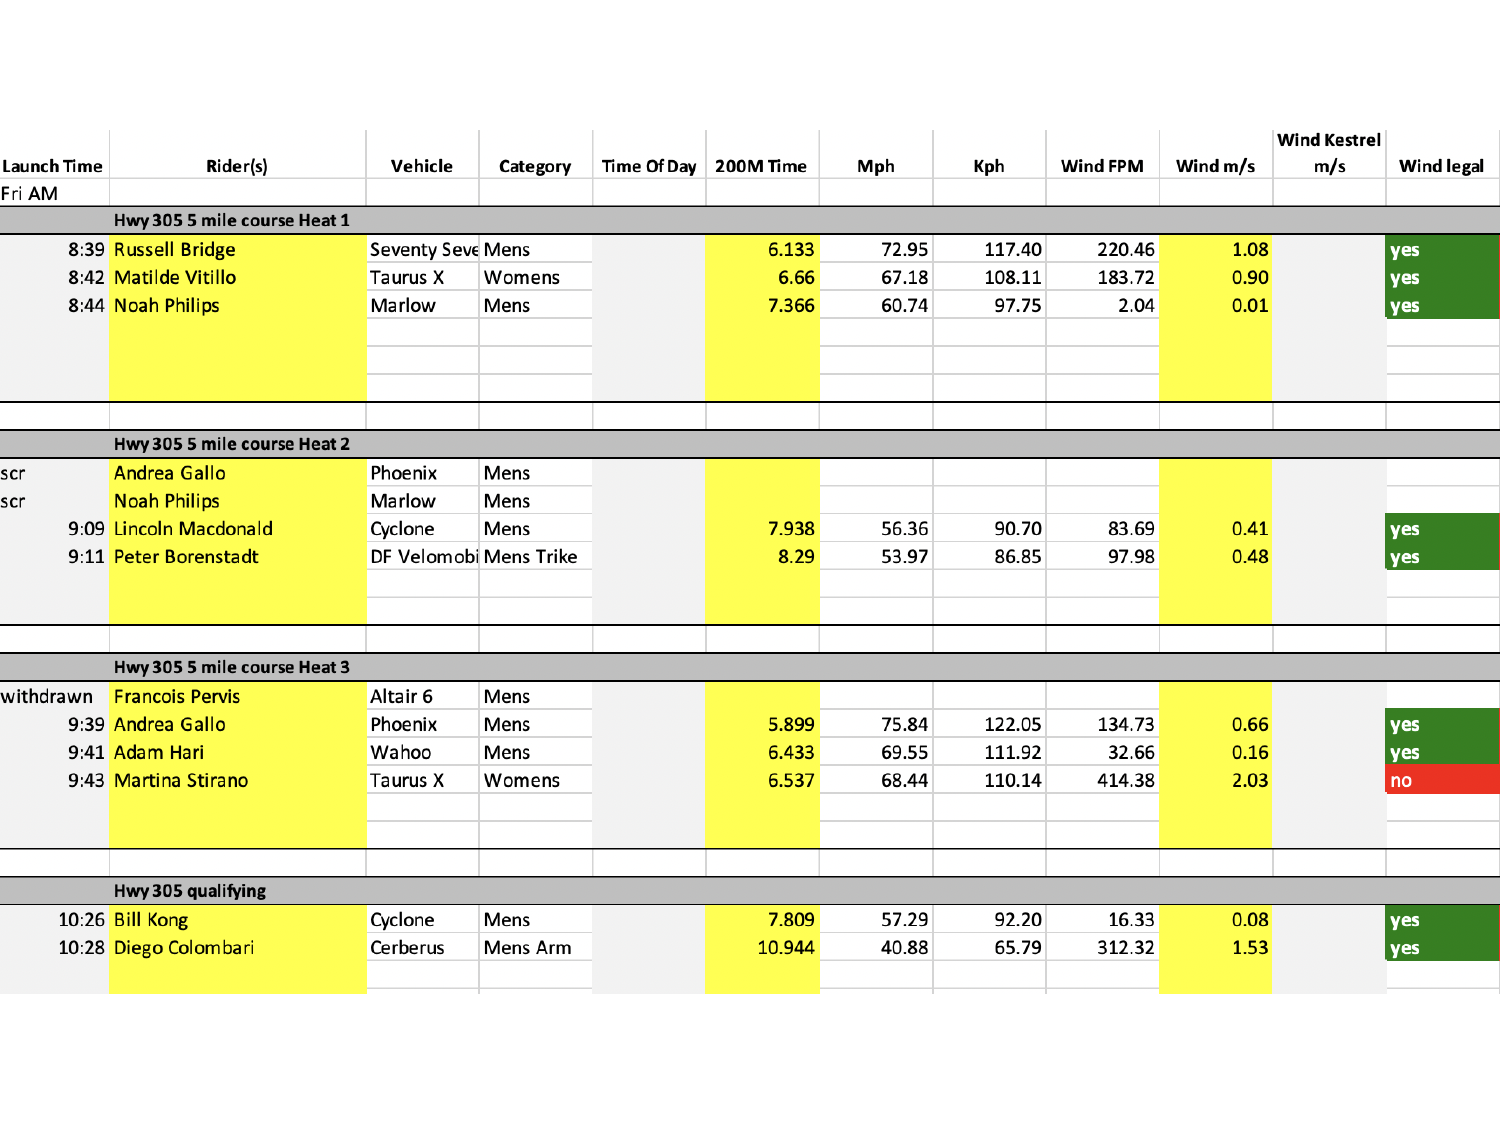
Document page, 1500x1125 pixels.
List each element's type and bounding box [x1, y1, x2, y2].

picture [0, 130, 1500, 994]
